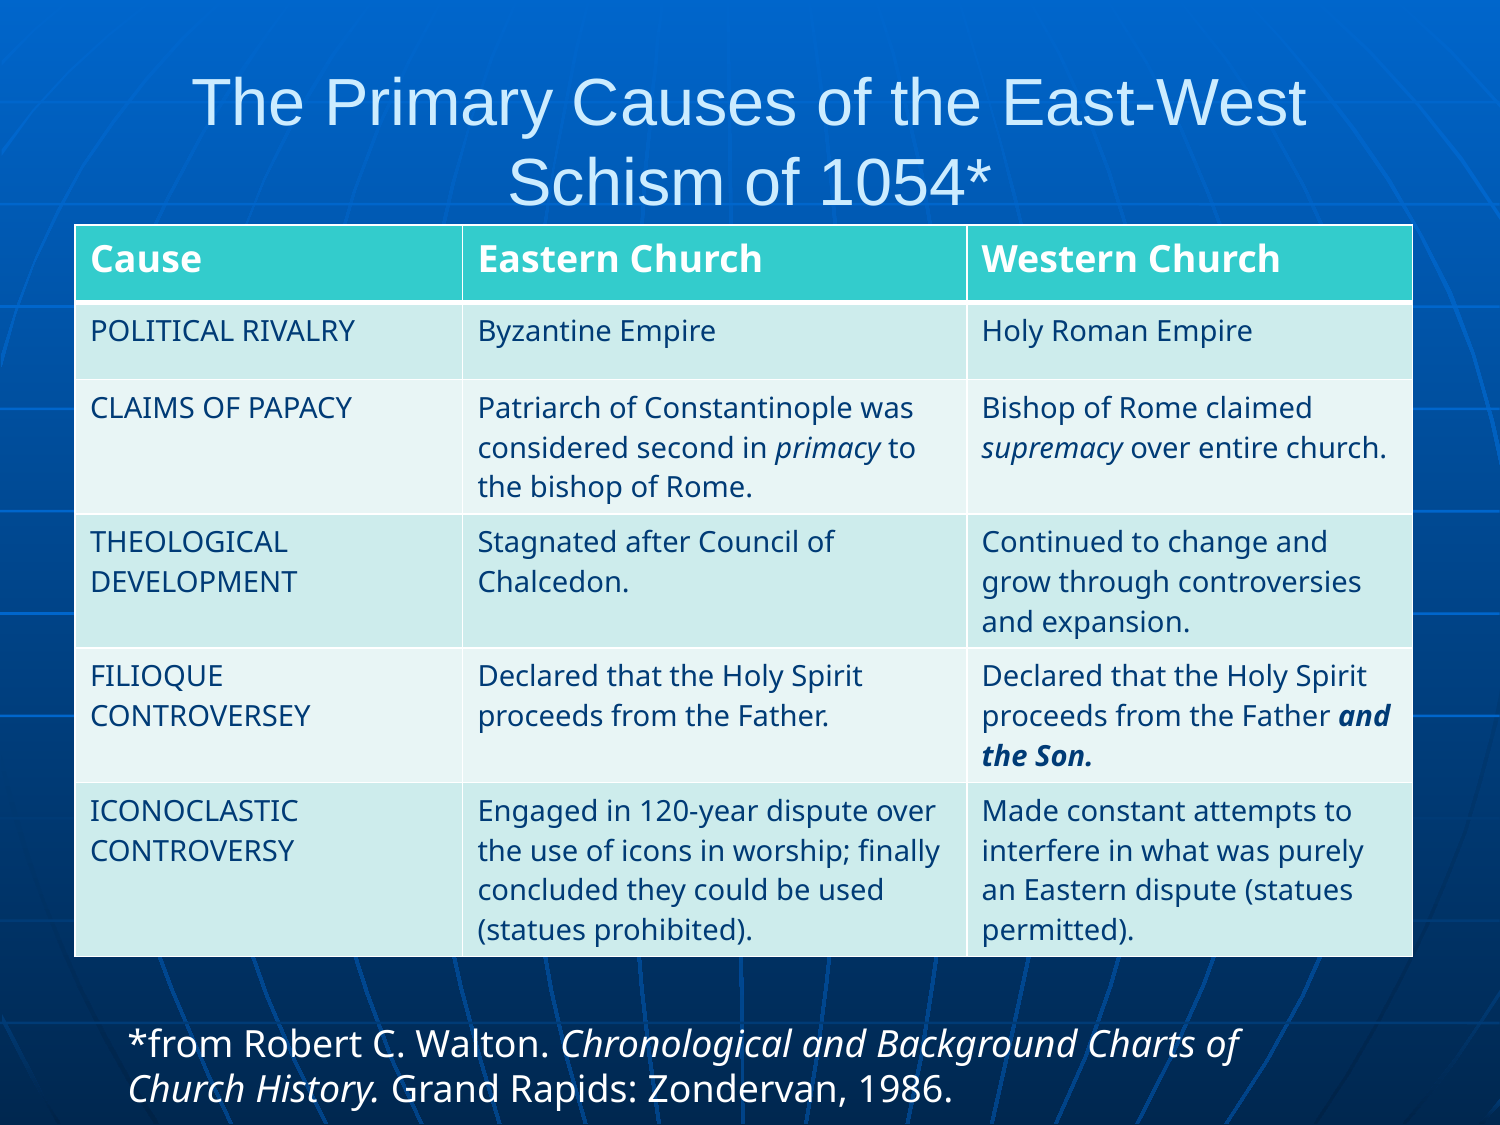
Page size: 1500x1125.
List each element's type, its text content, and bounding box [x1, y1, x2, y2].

table_cell Bishop of Rome claimed supremacy over entire church. [968, 380, 1412, 513]
table_cell FILIOQUE CONTROVERSEY [76, 649, 462, 782]
table_cell Declared that the Holy Spirit proceeds from the Father and the Son. [968, 649, 1412, 782]
table_cell Byzantine Empire [463, 305, 966, 379]
table_cell Continued to change and grow through controversies and expansion. [968, 515, 1412, 647]
table_cell THEOLOGICAL DEVELOPMENT [76, 515, 462, 647]
table_header Eastern Church [463, 226, 966, 300]
table_cell Stagnated after Council of Chalcedon. [463, 515, 966, 647]
table_cell POLITICAL RIVALRY [76, 305, 462, 379]
table_header Western Church [968, 226, 1412, 300]
text_box *from Robert C. Walton. Chronological and Background Charts of Church History. Grand Rapids: Zondervan, 1986. [112, 1012, 1263, 1118]
table_cell Made constant attempts to interfere in what was purely an Eastern dispute (statues permitted). [968, 783, 1412, 956]
table_cell CLAIMS OF PAPACY [76, 380, 462, 513]
table_cell Declared that the Holy Spirit proceeds from the Father. [463, 649, 966, 782]
table_cell Holy Roman Empire [968, 305, 1412, 379]
table_header Cause [76, 226, 462, 300]
table_cell Patriarch of Constantinople was considered second in primacy to the bishop of Rome. [463, 380, 966, 513]
table_cell Engaged in 120-year dispute over the use of icons in worship; finally concluded they could be used (statues prohibited). [463, 783, 966, 956]
title The Primary Causes of the East-West Schism of 1054* [74, 45, 1426, 233]
table_cell ICONOCLASTIC CONTROVERSY [76, 783, 462, 956]
